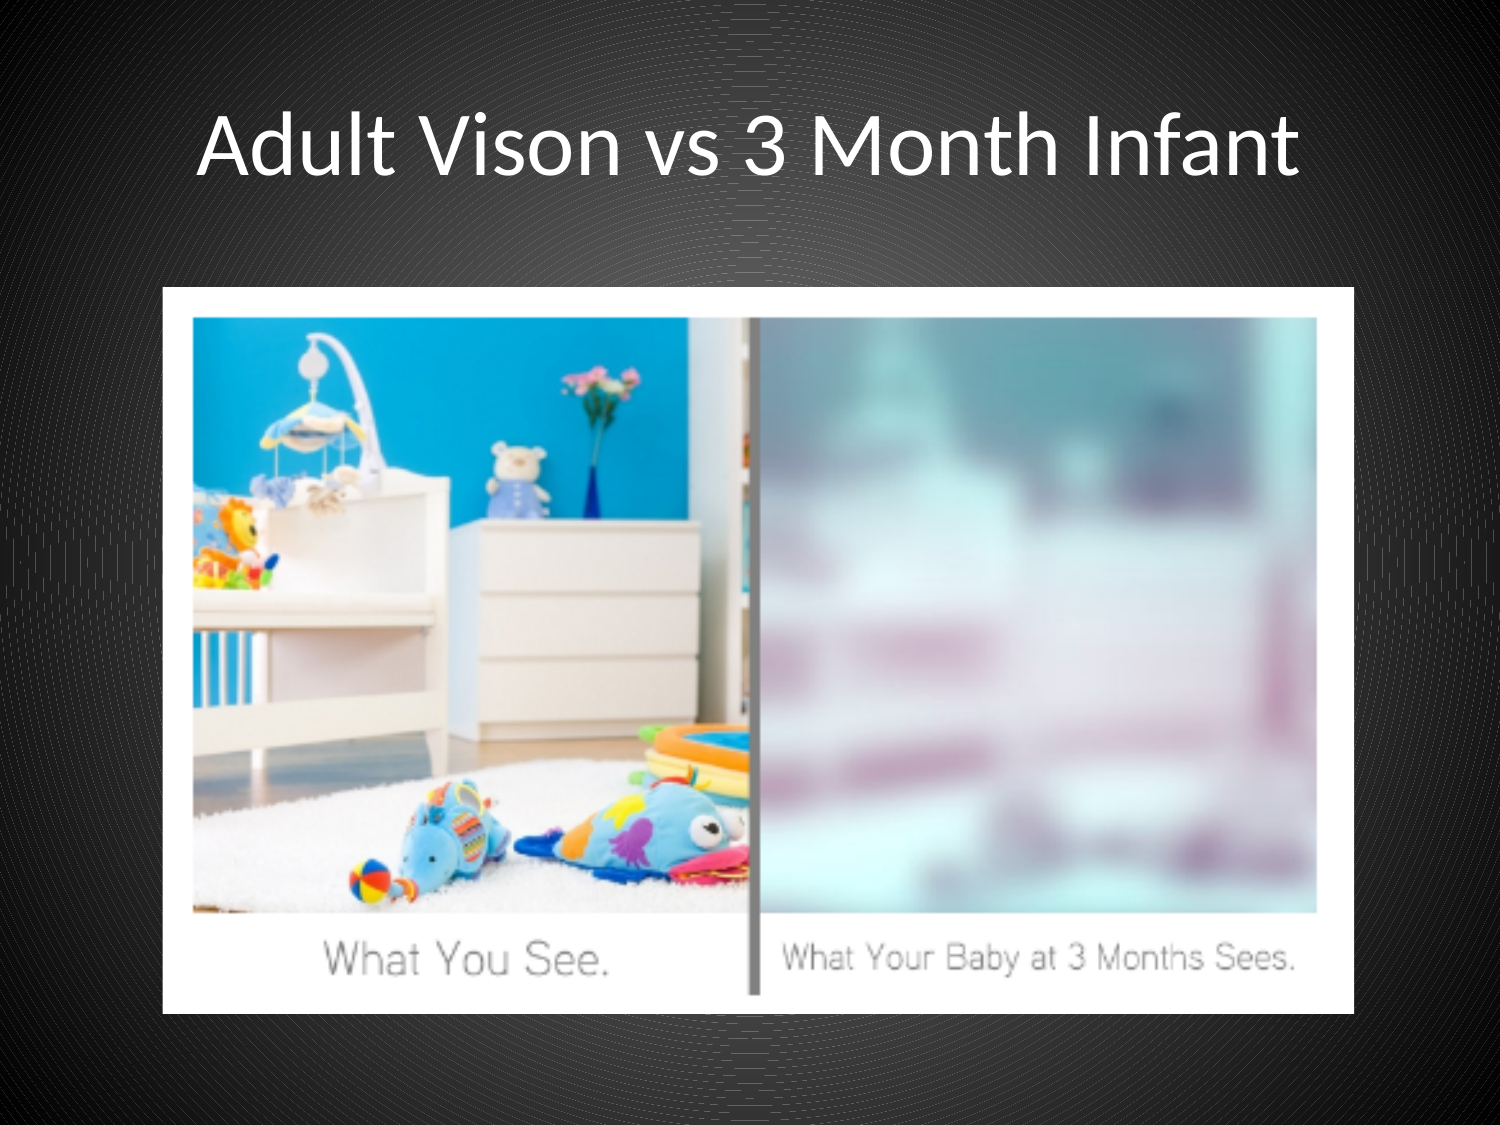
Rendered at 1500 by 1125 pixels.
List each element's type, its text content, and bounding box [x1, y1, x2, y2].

picture [162, 287, 1355, 1014]
title Adult Vison vs 3 Month Infant [75, 45, 1425, 233]
